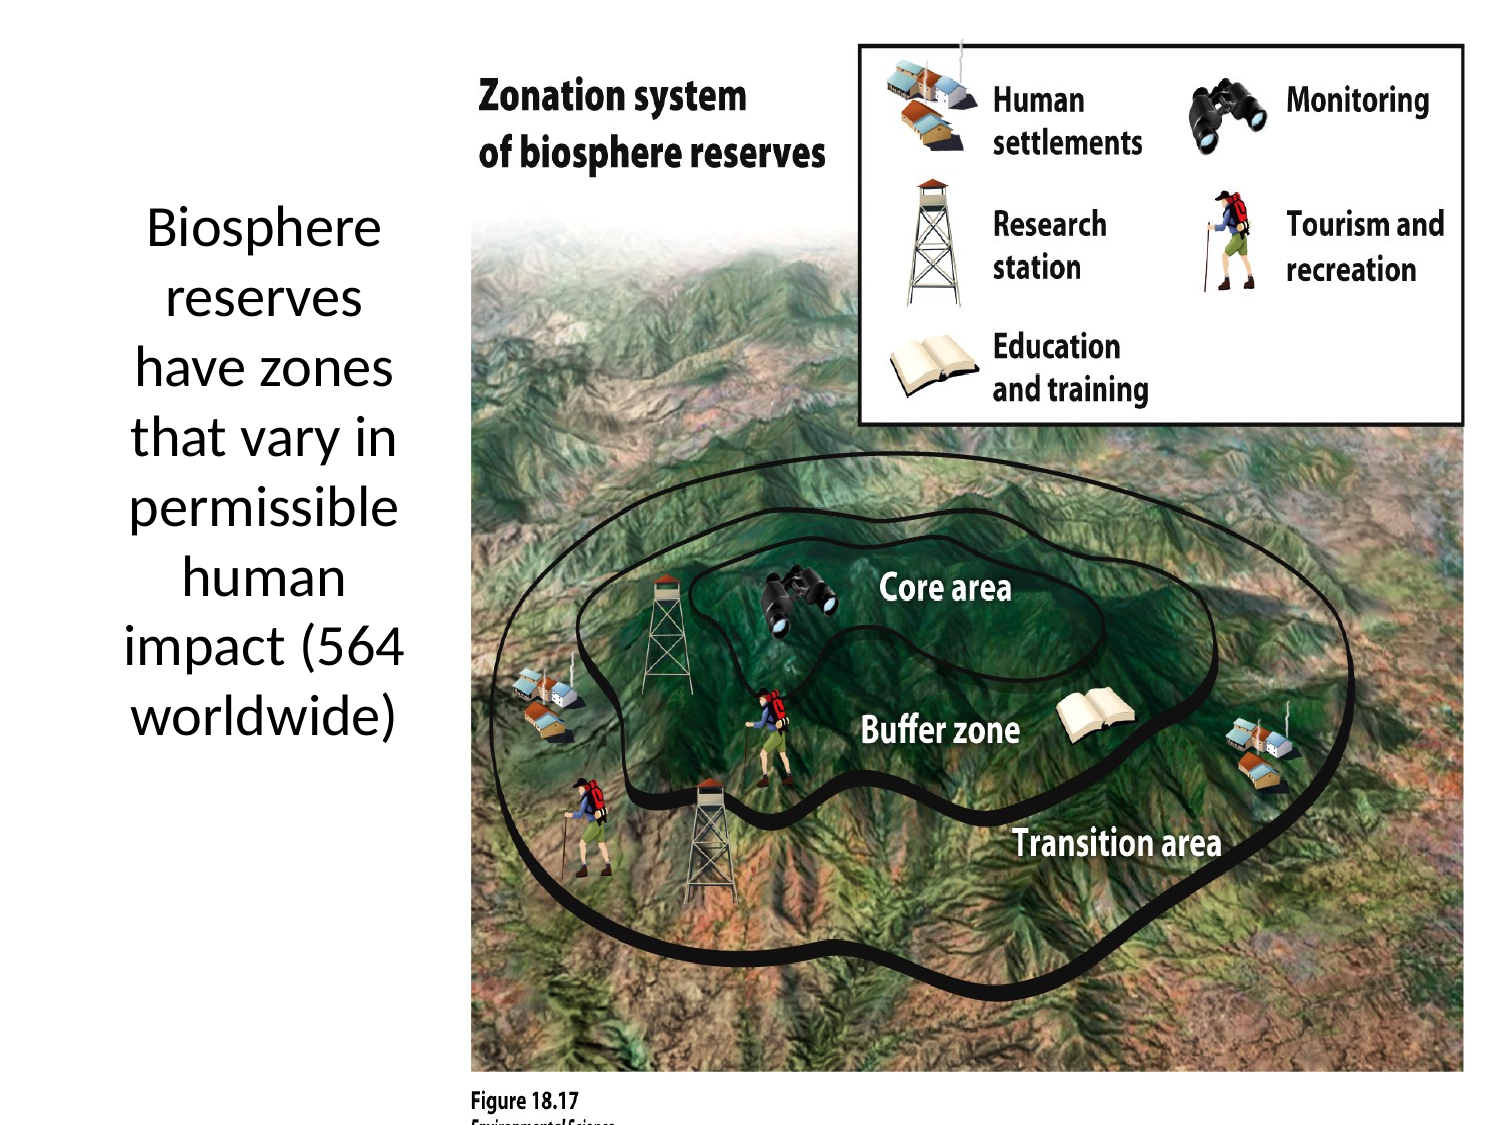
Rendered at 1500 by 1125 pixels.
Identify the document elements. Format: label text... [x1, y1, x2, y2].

title Biosphere reserves have zones that vary in permissible human impact (564 worldwide) [103, 59, 426, 986]
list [464, 35, 1471, 1125]
